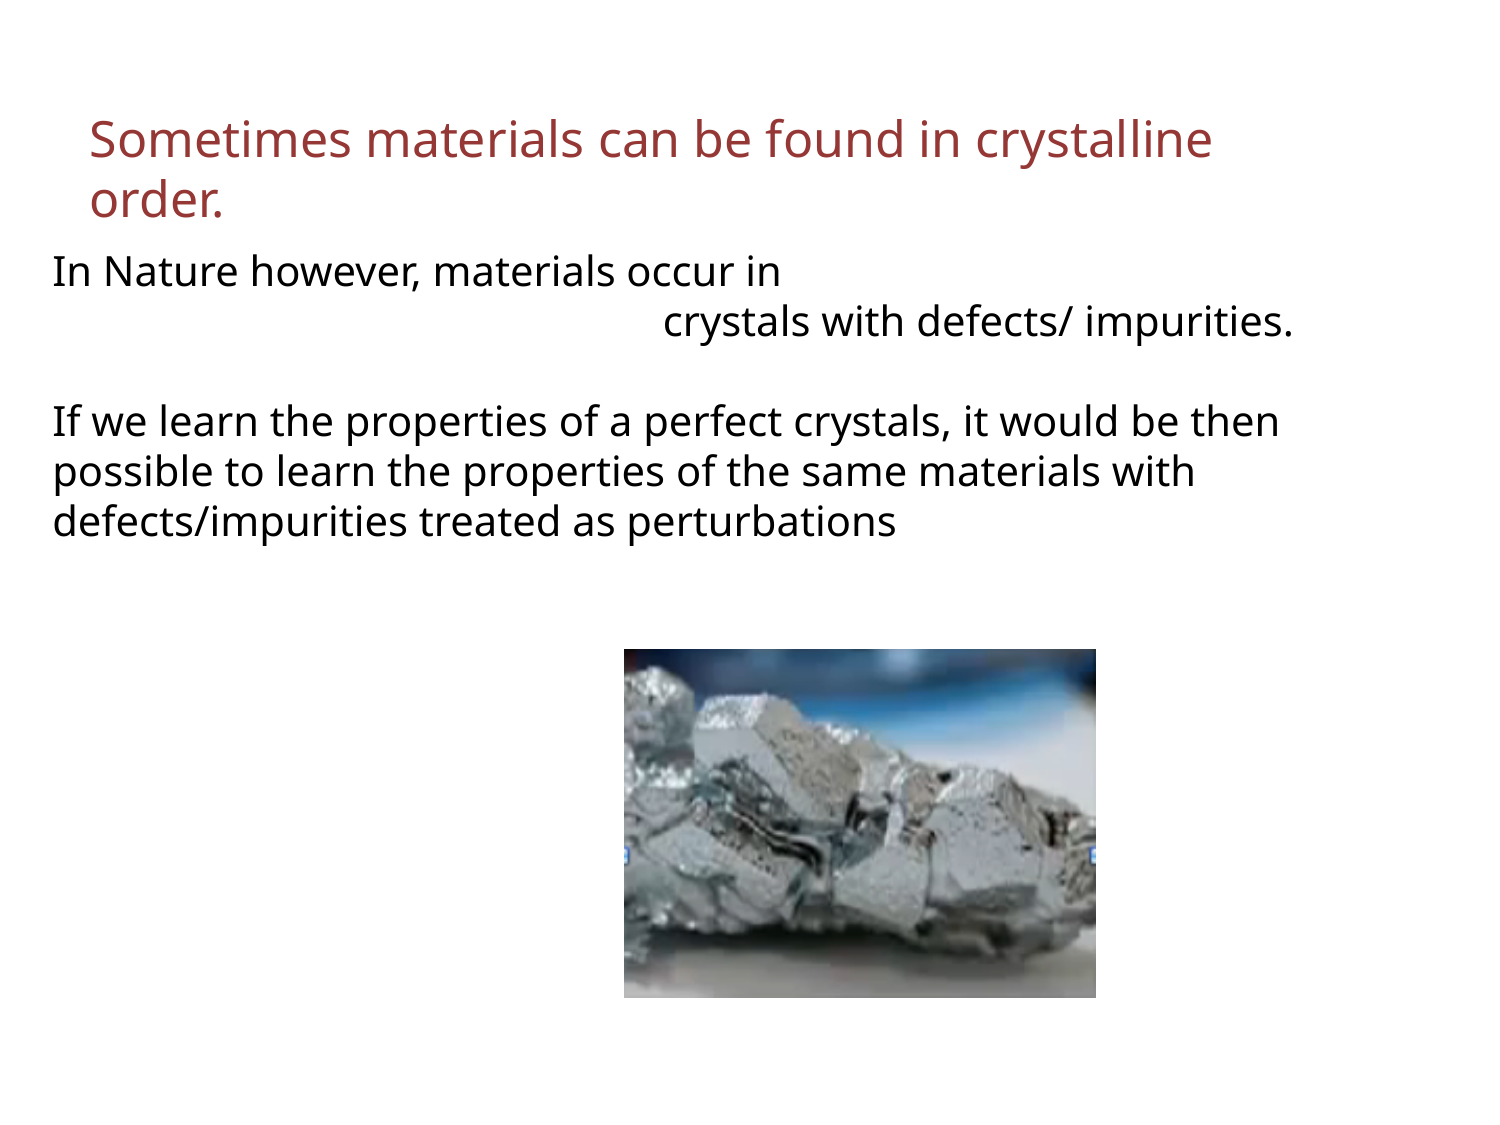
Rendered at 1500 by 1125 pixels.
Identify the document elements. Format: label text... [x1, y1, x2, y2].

text_box Sometimes materials can be found in crystalline order. [75, 99, 1250, 295]
picture [624, 649, 1096, 999]
text_box In Nature however, materials occur in crystals with defects/ impurities. If we learn the properties of a perfect crystals, it would be then possible to learn the properties of the same materials with defects/impurities treated as perturbations [37, 237, 1438, 603]
